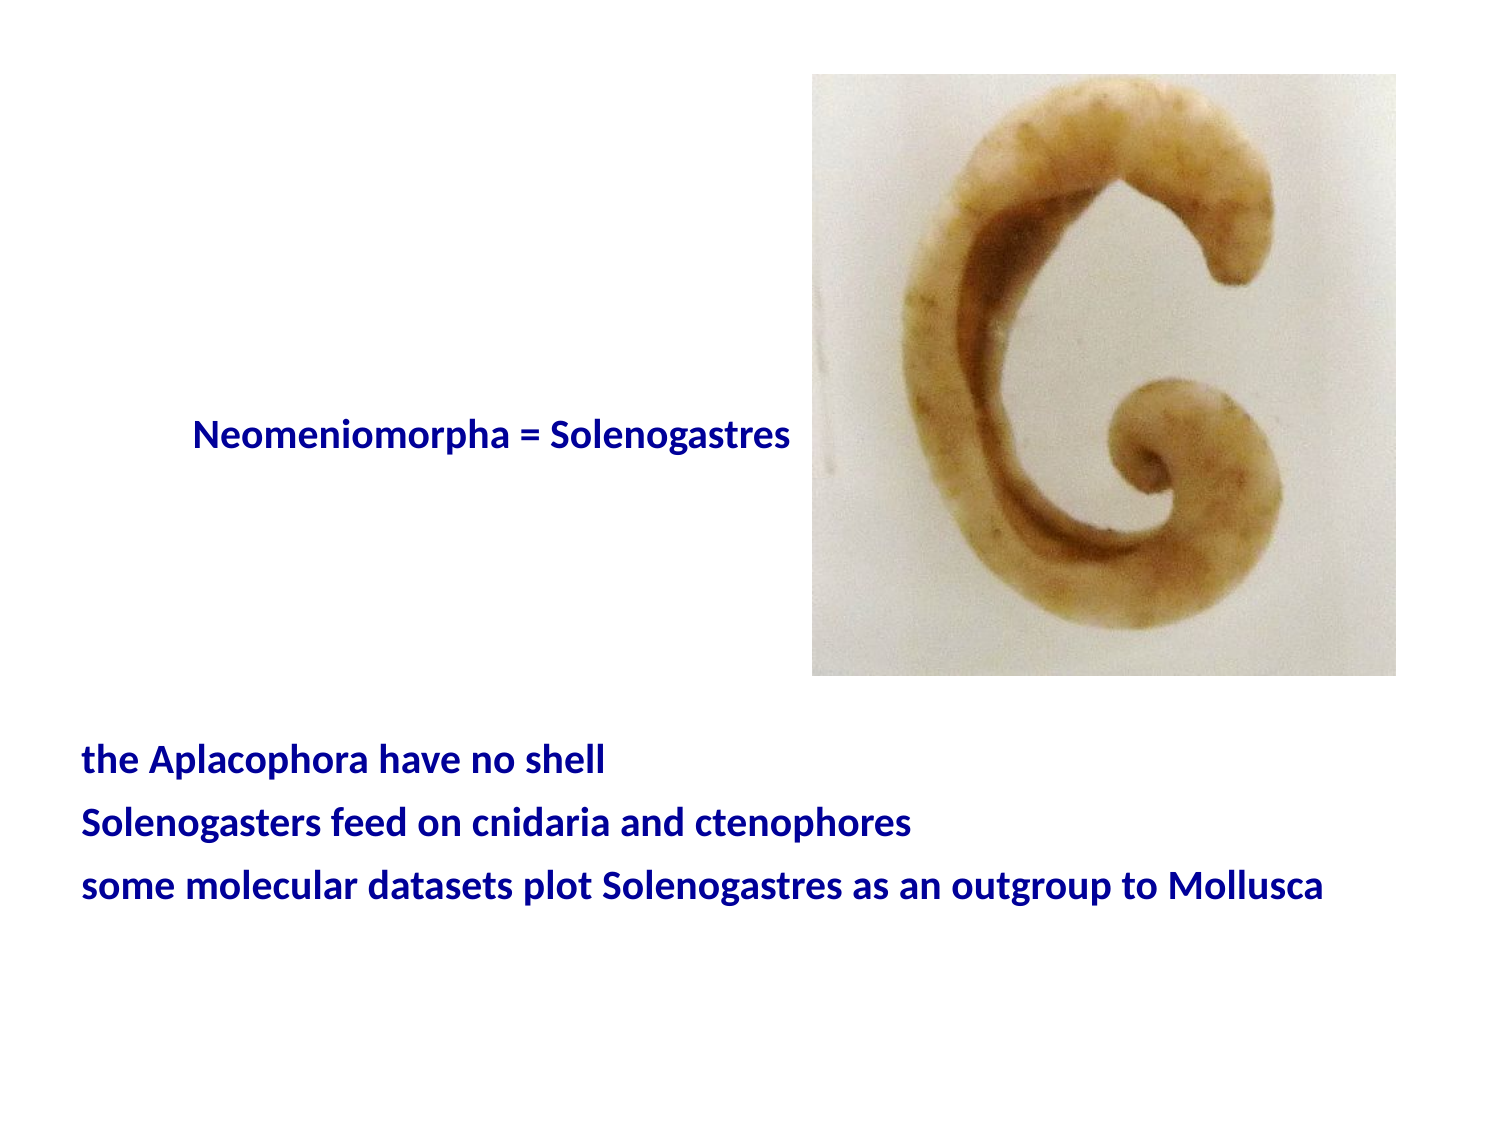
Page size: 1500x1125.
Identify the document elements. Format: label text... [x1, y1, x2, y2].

text_box Neomeniomorpha = Solenogastres [177, 399, 807, 465]
text_box the Aplacophora have no shell Solenogasters feed on cnidaria and ctenophores some molecular datasets plot Solenogastres as an outgroup to Mollusca [66, 724, 1341, 978]
picture [812, 74, 1396, 676]
